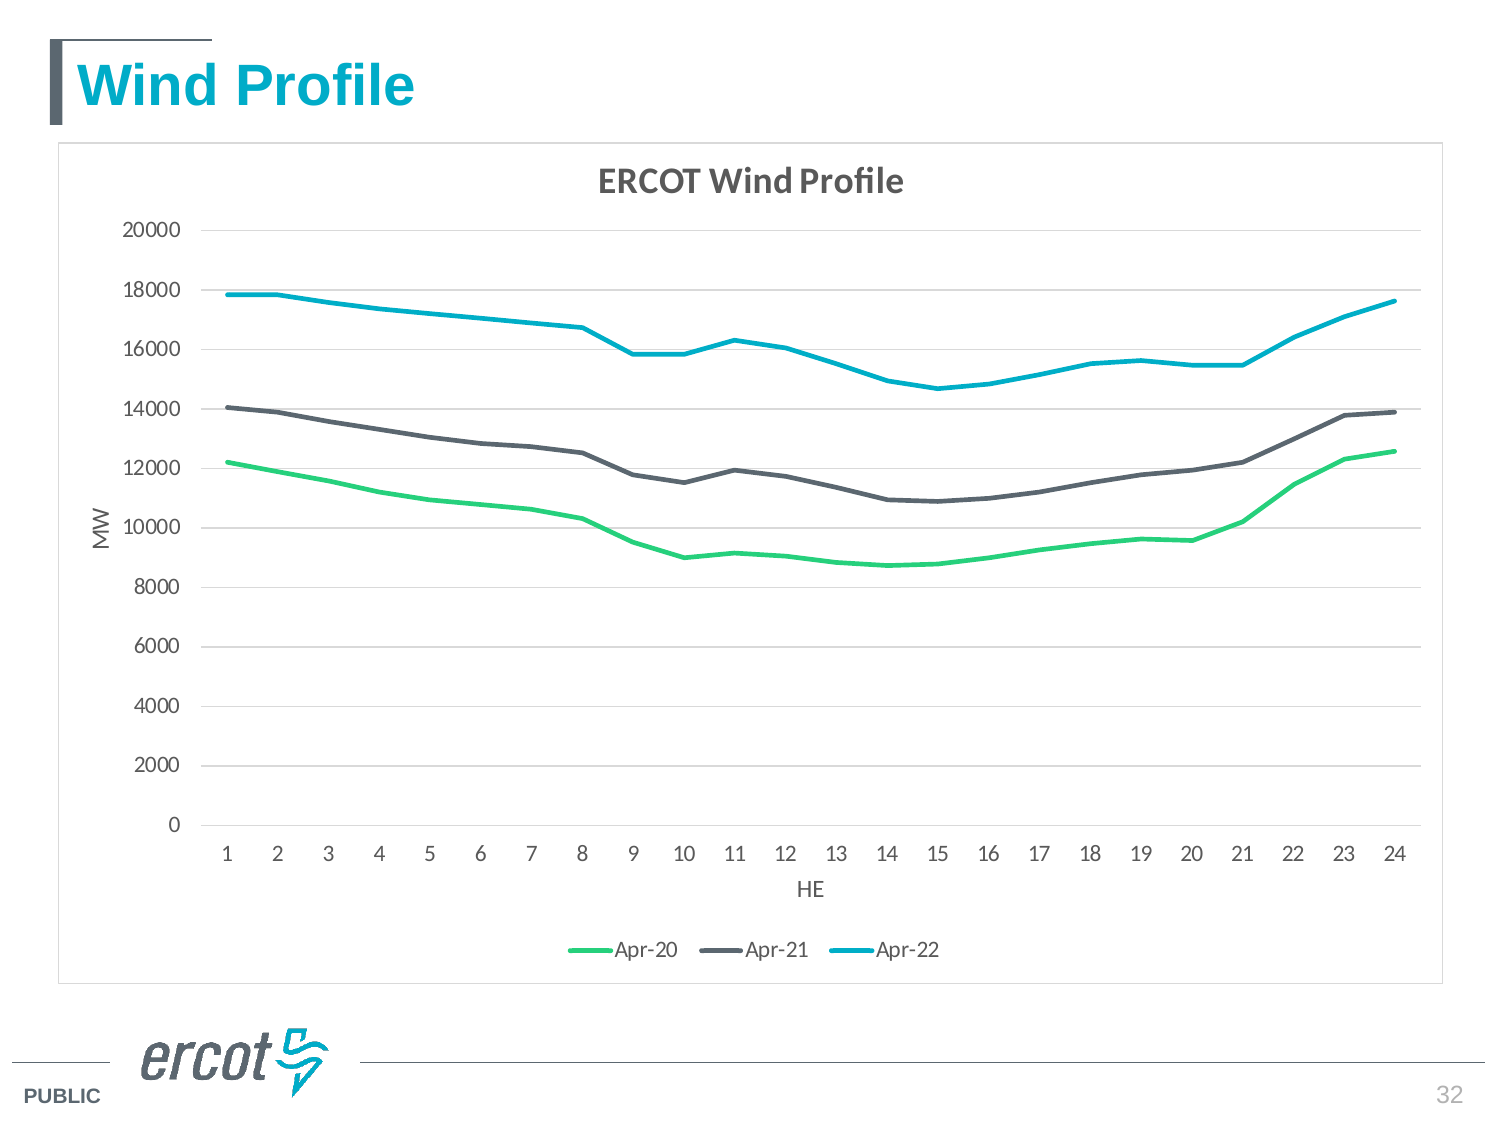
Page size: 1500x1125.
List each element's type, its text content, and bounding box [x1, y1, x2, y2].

picture [137, 1024, 332, 1100]
slide_number 32 [1412, 1076, 1488, 1112]
picture [56, 141, 1444, 984]
title Wind Profile [62, 39, 1450, 125]
